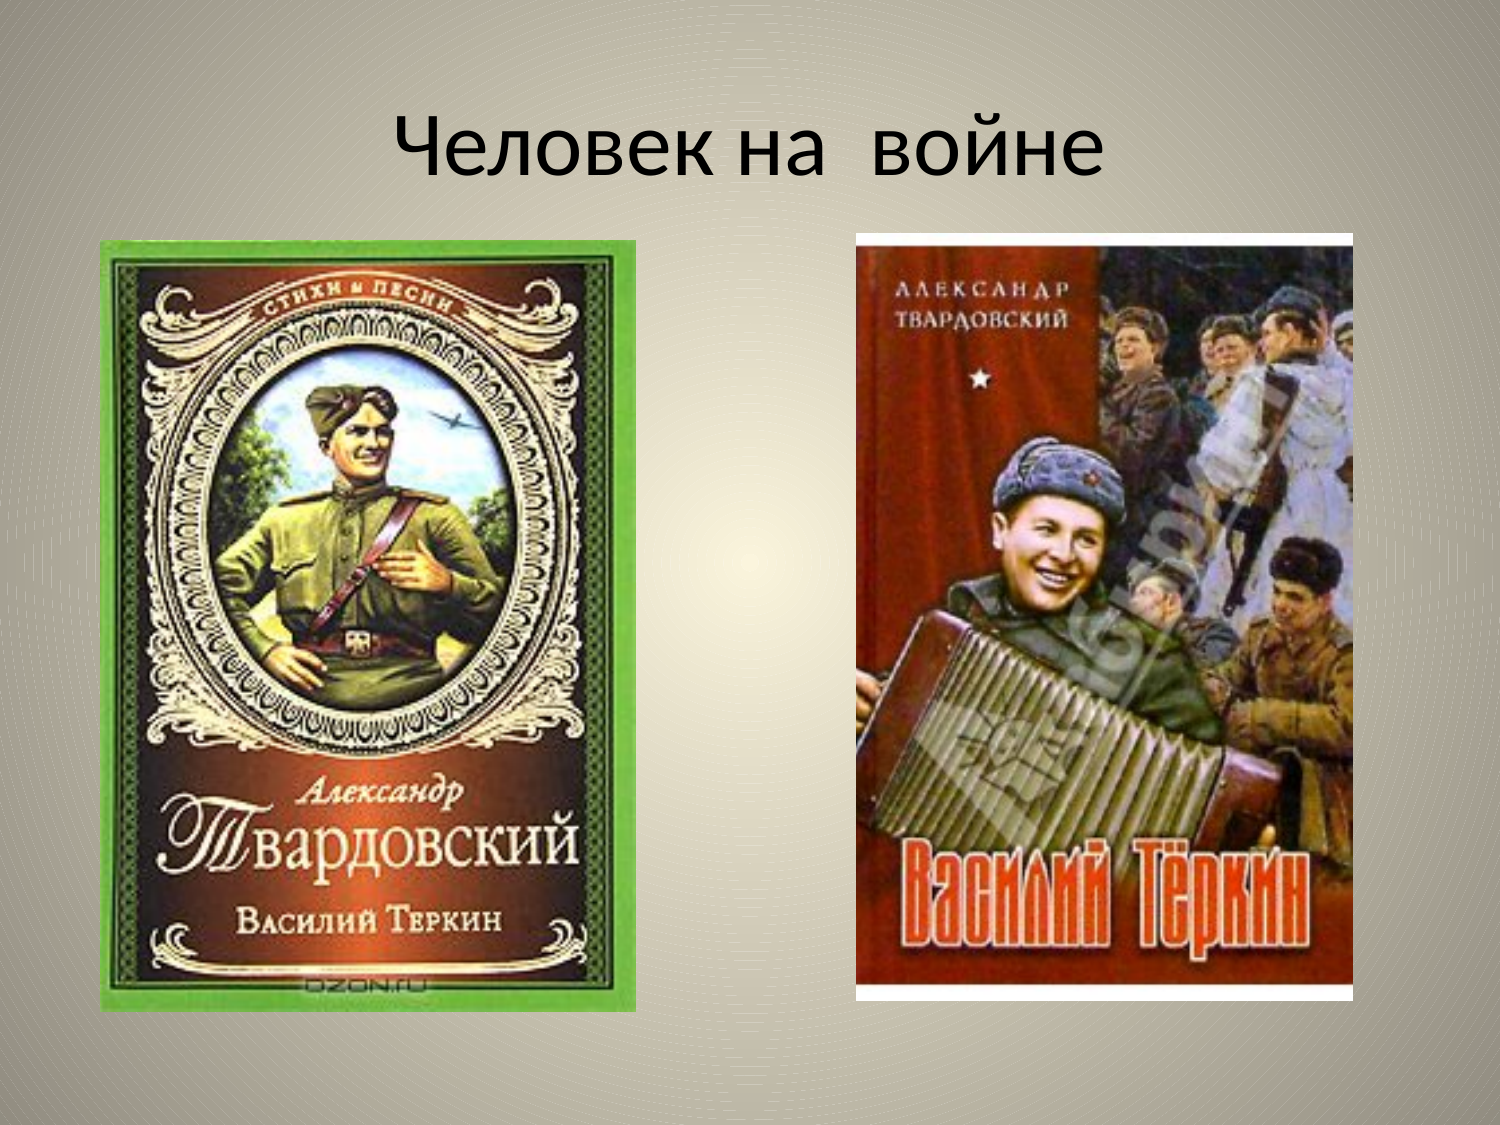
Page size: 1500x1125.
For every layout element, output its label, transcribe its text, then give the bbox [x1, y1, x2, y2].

title Человек на войне [75, 45, 1425, 233]
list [856, 233, 1353, 1001]
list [100, 240, 636, 1012]
